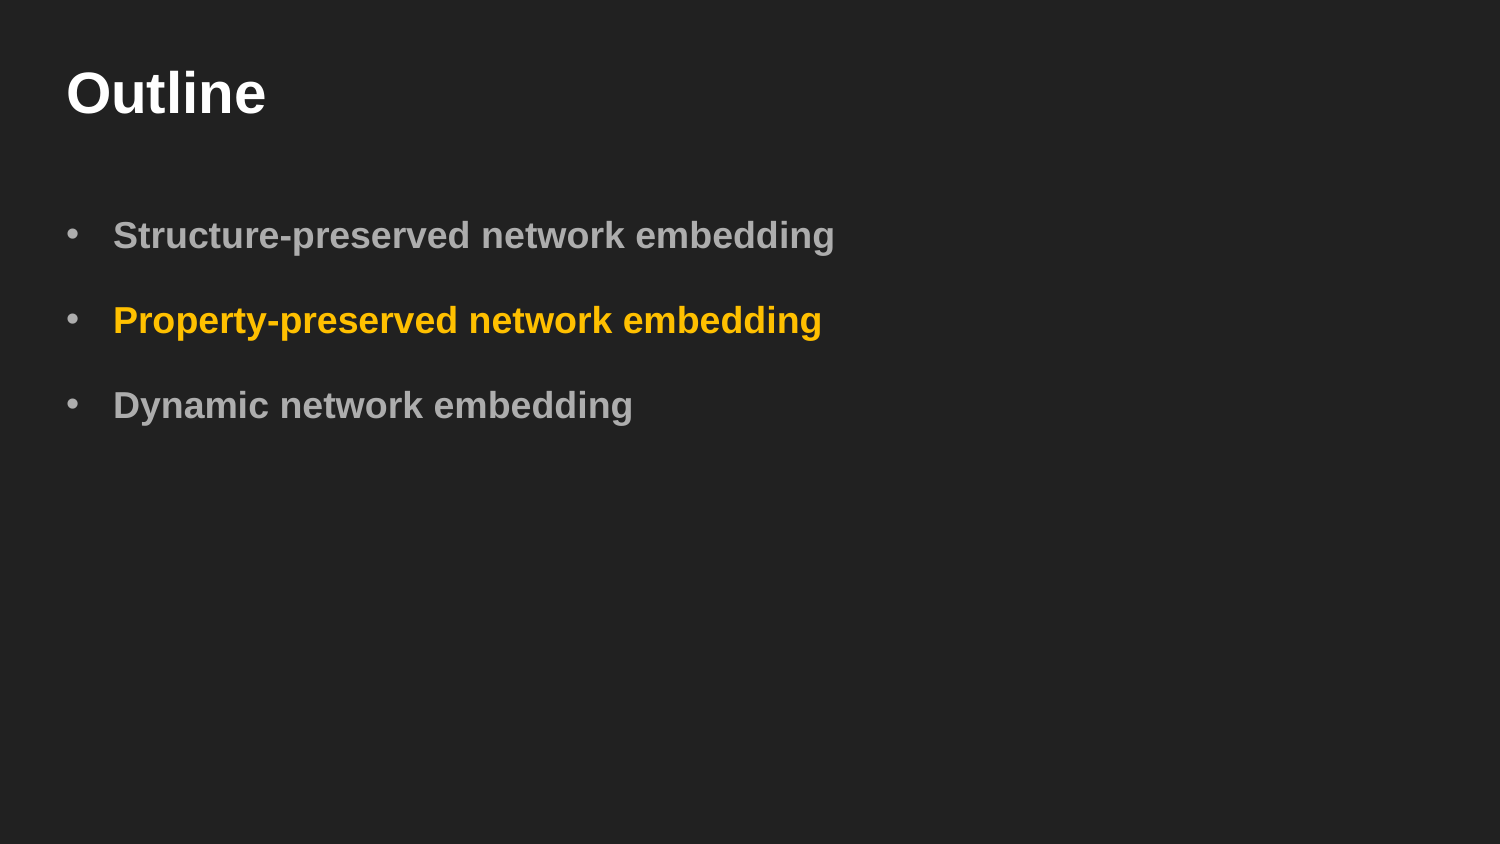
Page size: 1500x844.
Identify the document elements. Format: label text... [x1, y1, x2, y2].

title Outline [51, 40, 1449, 135]
list Structure-preserved network embedding Property-preserved network embedding Dynamic network embedding [51, 189, 1449, 750]
